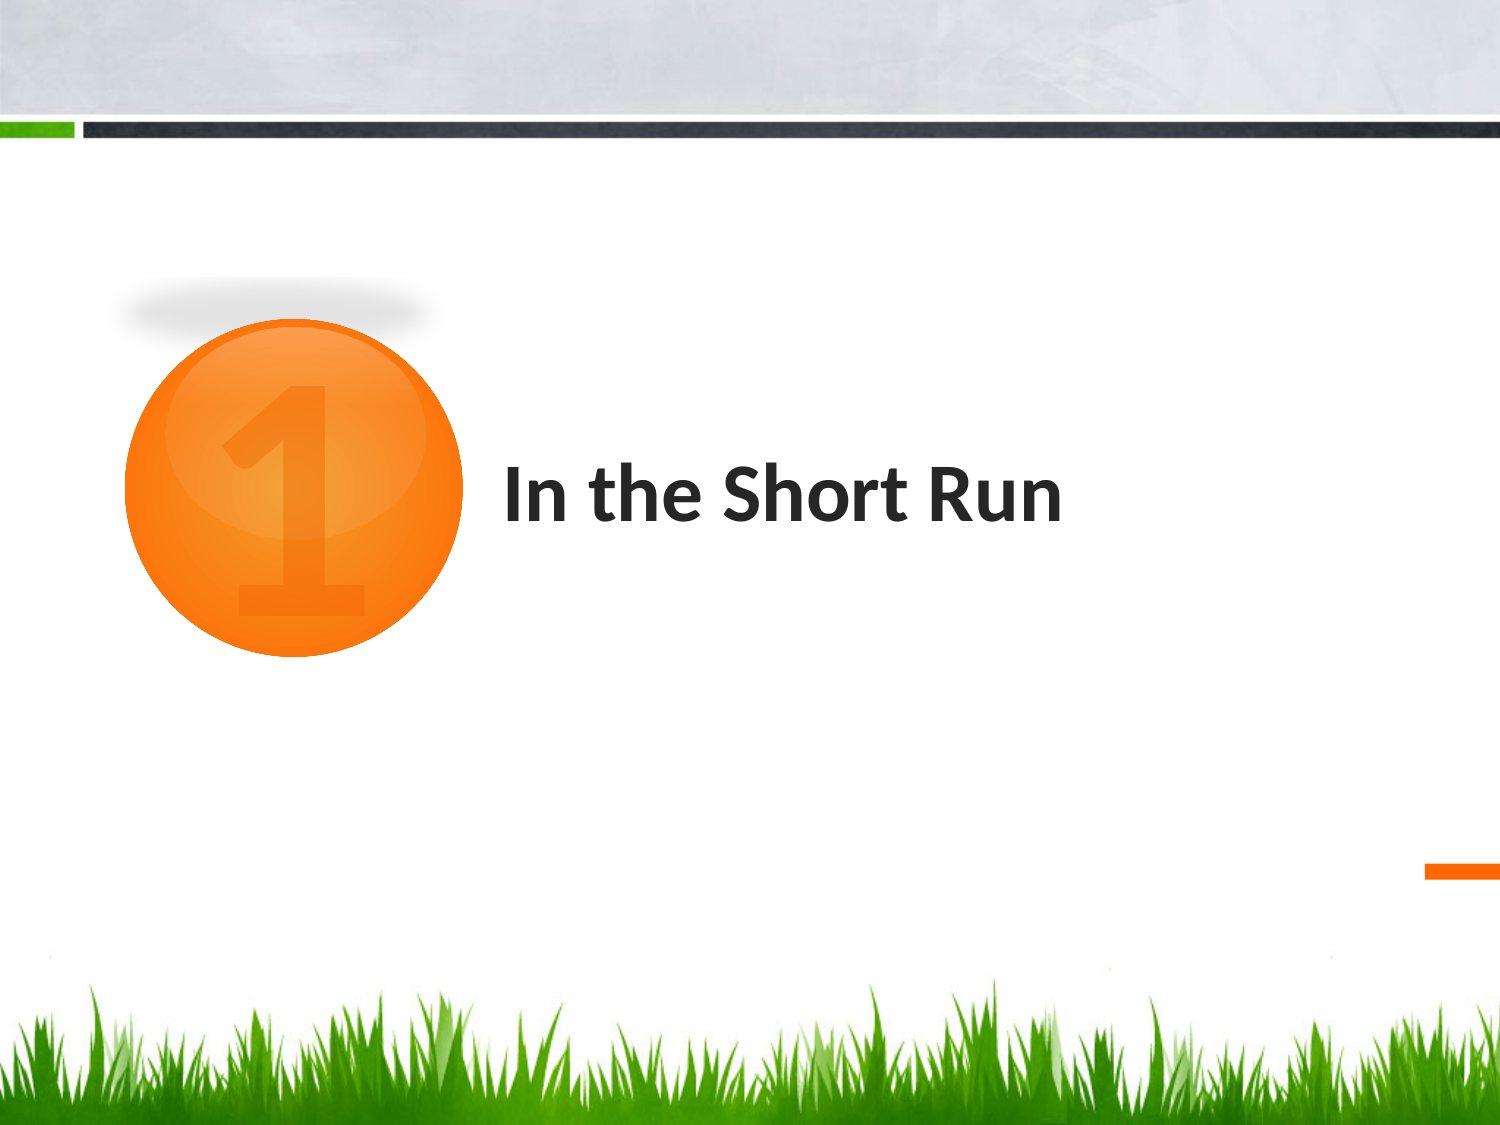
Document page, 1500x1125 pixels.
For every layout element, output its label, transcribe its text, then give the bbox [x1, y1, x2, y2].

picture [0, 0, 1500, 1125]
text_box 1 [183, 255, 384, 696]
title In the Short Run [487, 326, 1450, 650]
